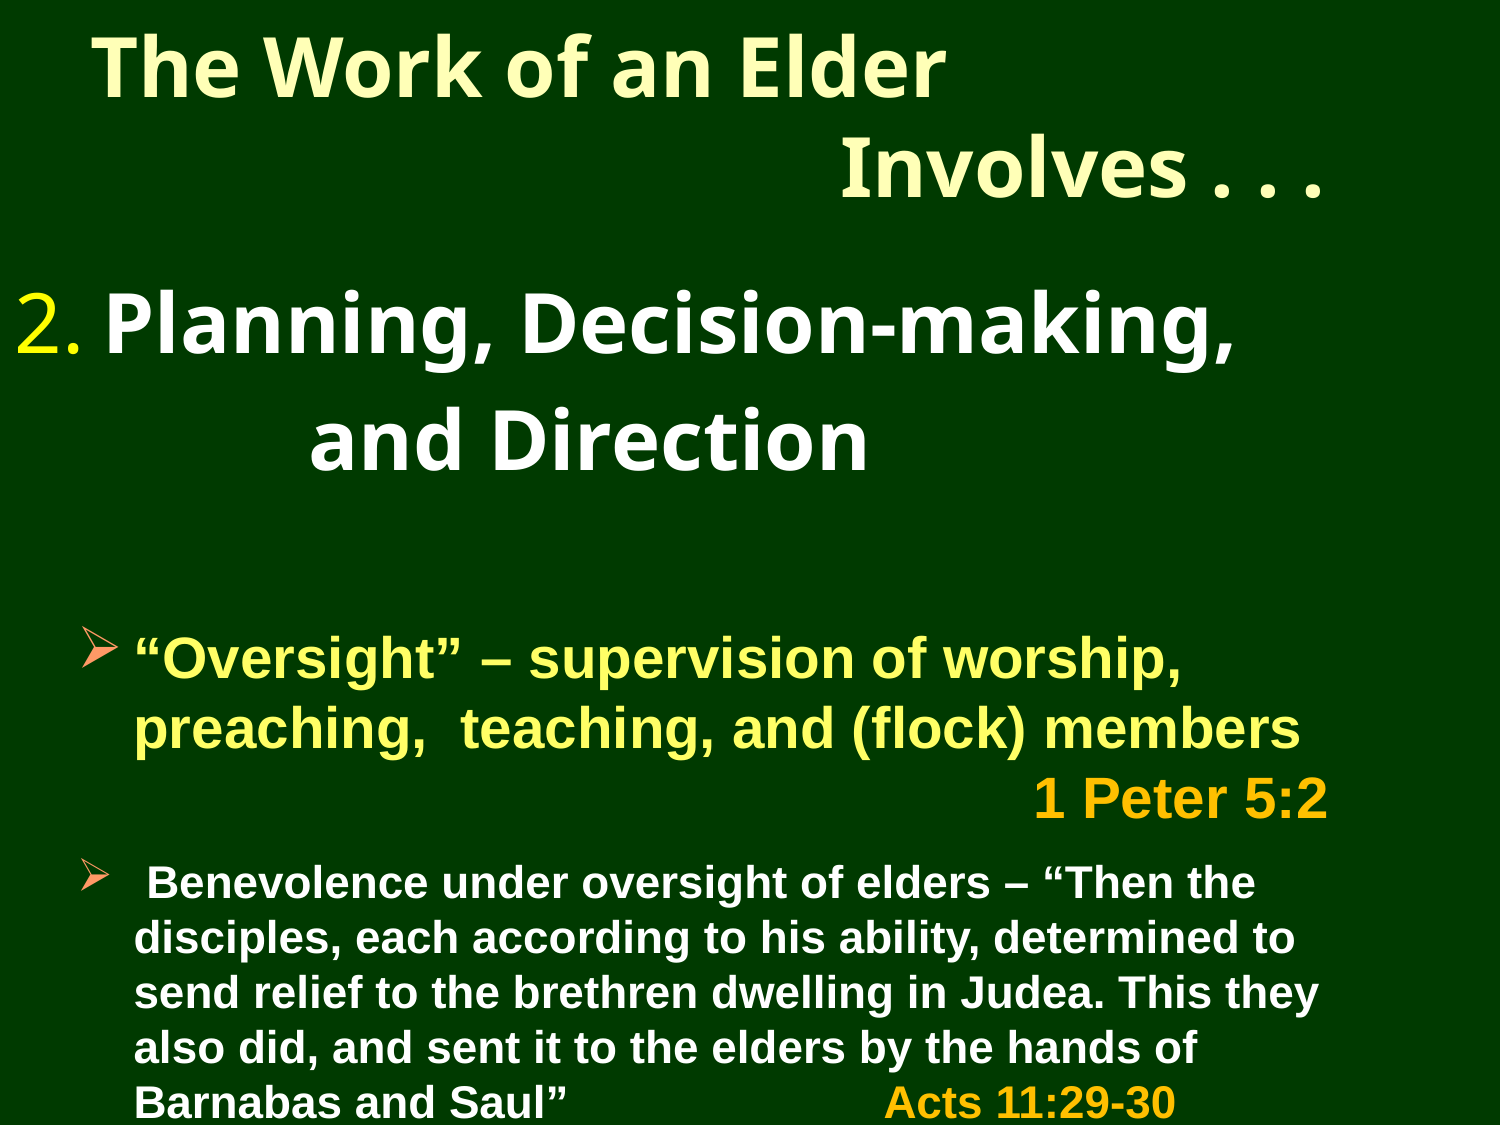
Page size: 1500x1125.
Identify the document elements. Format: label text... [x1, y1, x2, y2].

text_box 2. [0, 262, 138, 378]
list Planning, Decision-making, and Direction [87, 262, 1402, 453]
text_box “Oversight” – supervision of worship, preaching, teaching, and (flock) members 1 Peter 5:2 Benevolence under oversight of elders – “Then the disciples, each according to his ability, determined to send relief to the brethren dwelling in Judea. This they also did, and sent it to the elders by the hands of Barnabas and Saul” Acts 11:29-30 [62, 612, 1425, 1125]
title The Work of an Elder Involves . . . [74, 39, 1451, 188]
